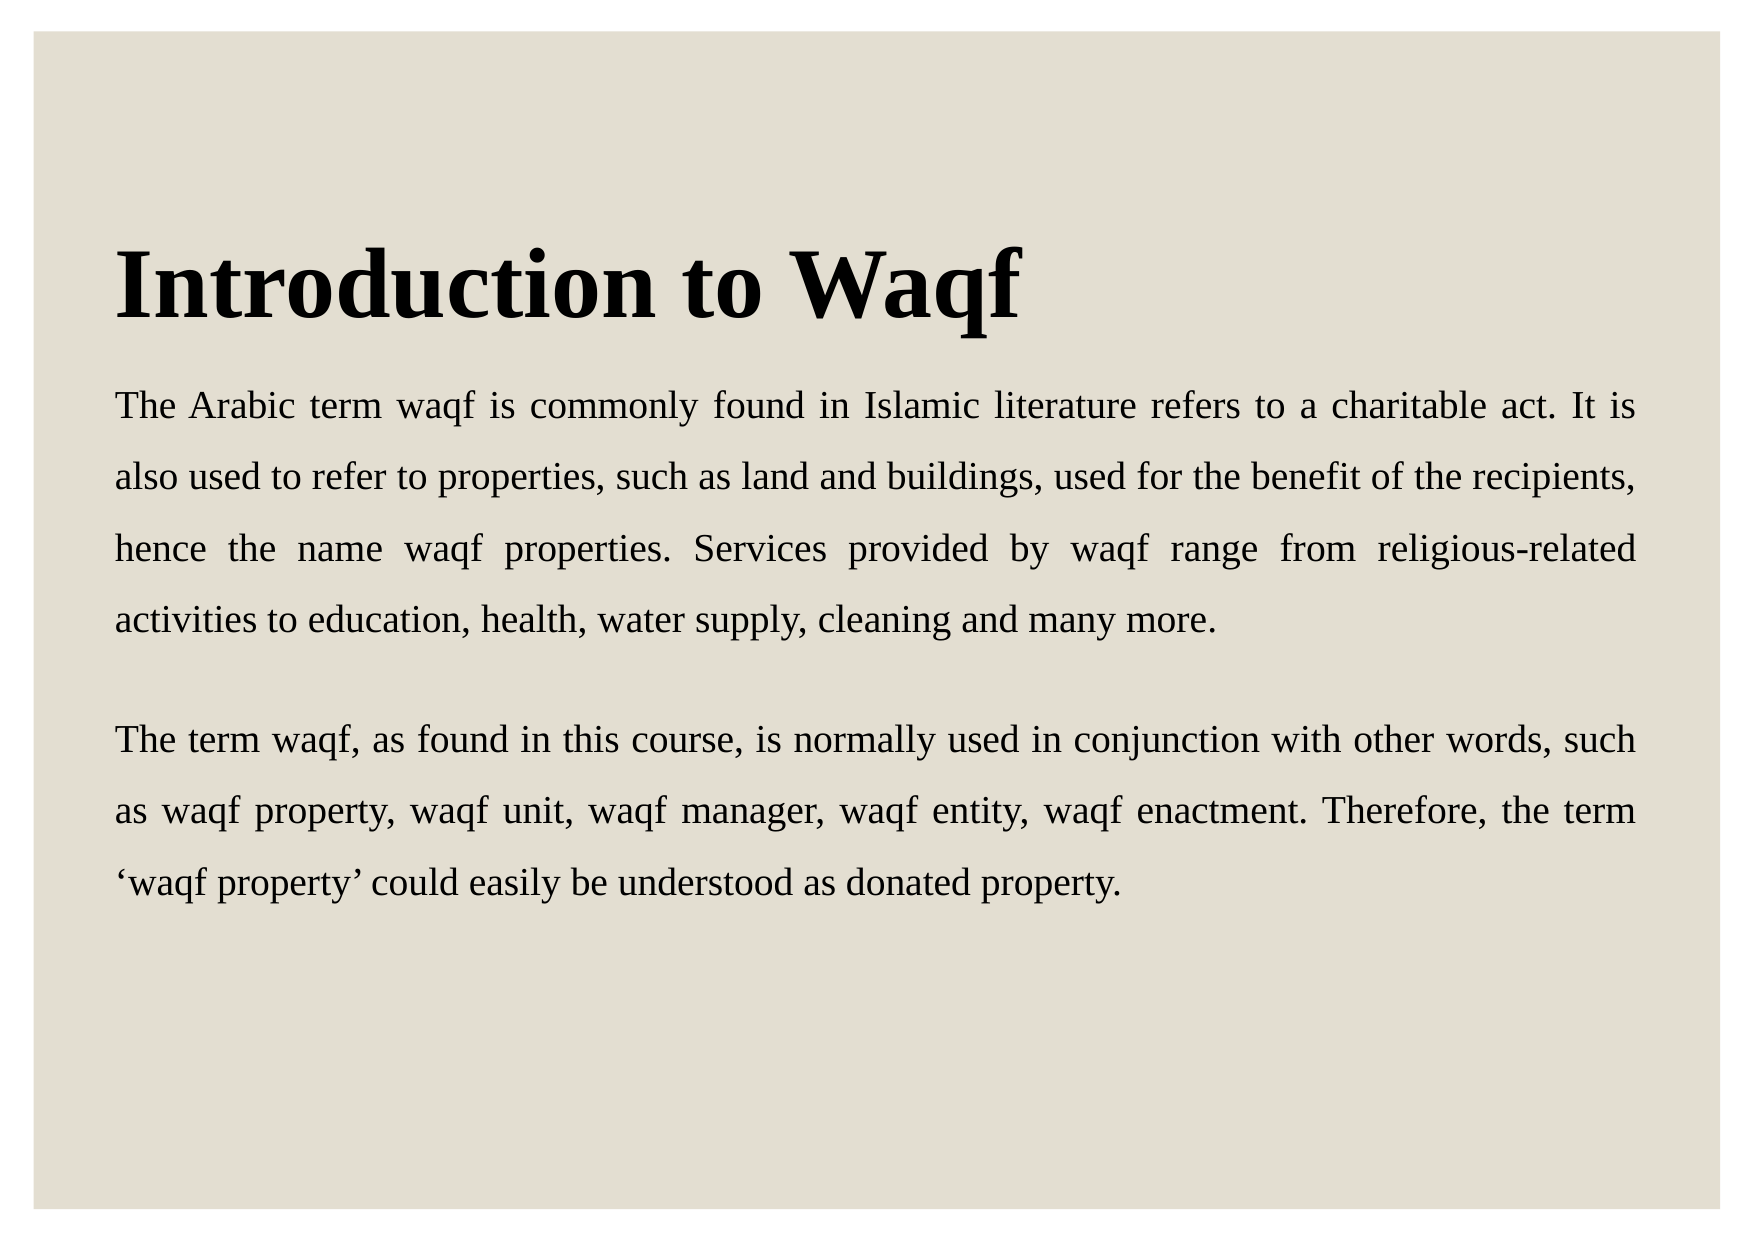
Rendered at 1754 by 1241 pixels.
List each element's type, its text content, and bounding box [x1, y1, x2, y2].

text_box Introduction to Waqf The Arabic term waqf is commonly found in Islamic literature refers to a charitable act. It is also used to refer to properties, such as land and buildings, used for the benefit of the recipients, hence the name waqf properties. Services provided by waqf range from religious-related activities to education, health, water supply, cleaning and many more. The term waqf, as found in this course, is normally used in conjunction with other words, such as waqf property, waqf unit, waqf manager, waqf entity, waqf enactment. Therefore, the term ‘waqf property’ could easily be understood as donated property. [114, 217, 1638, 838]
